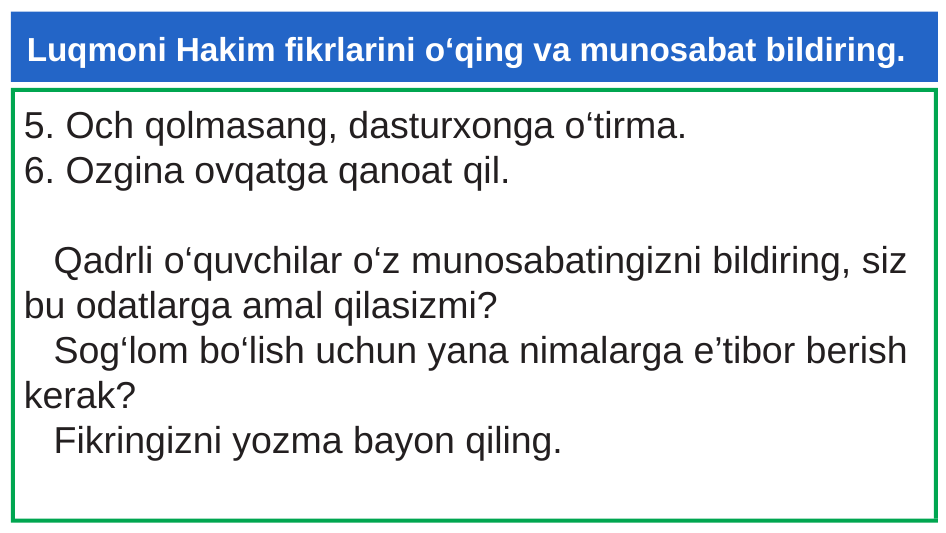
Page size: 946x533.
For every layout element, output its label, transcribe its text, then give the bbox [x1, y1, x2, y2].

list 5. Och qolmasang, dasturxonga o‘tirma. 6. Ozgina ovqatga qanoat qil. Qadrli o‘quvchilar o‘z munosabatingizni bildiring, siz bu odatlarga amal qilasizmi? Sog‘lom bo‘lish uchun yana nimalarga e’tibor berish kerak? Fikringizni yozma bayon qiling. [24, 100, 922, 465]
title Luqmoni Hakim fikrlarini o‘qing va munosabat bildiring. [26, 28, 937, 69]
